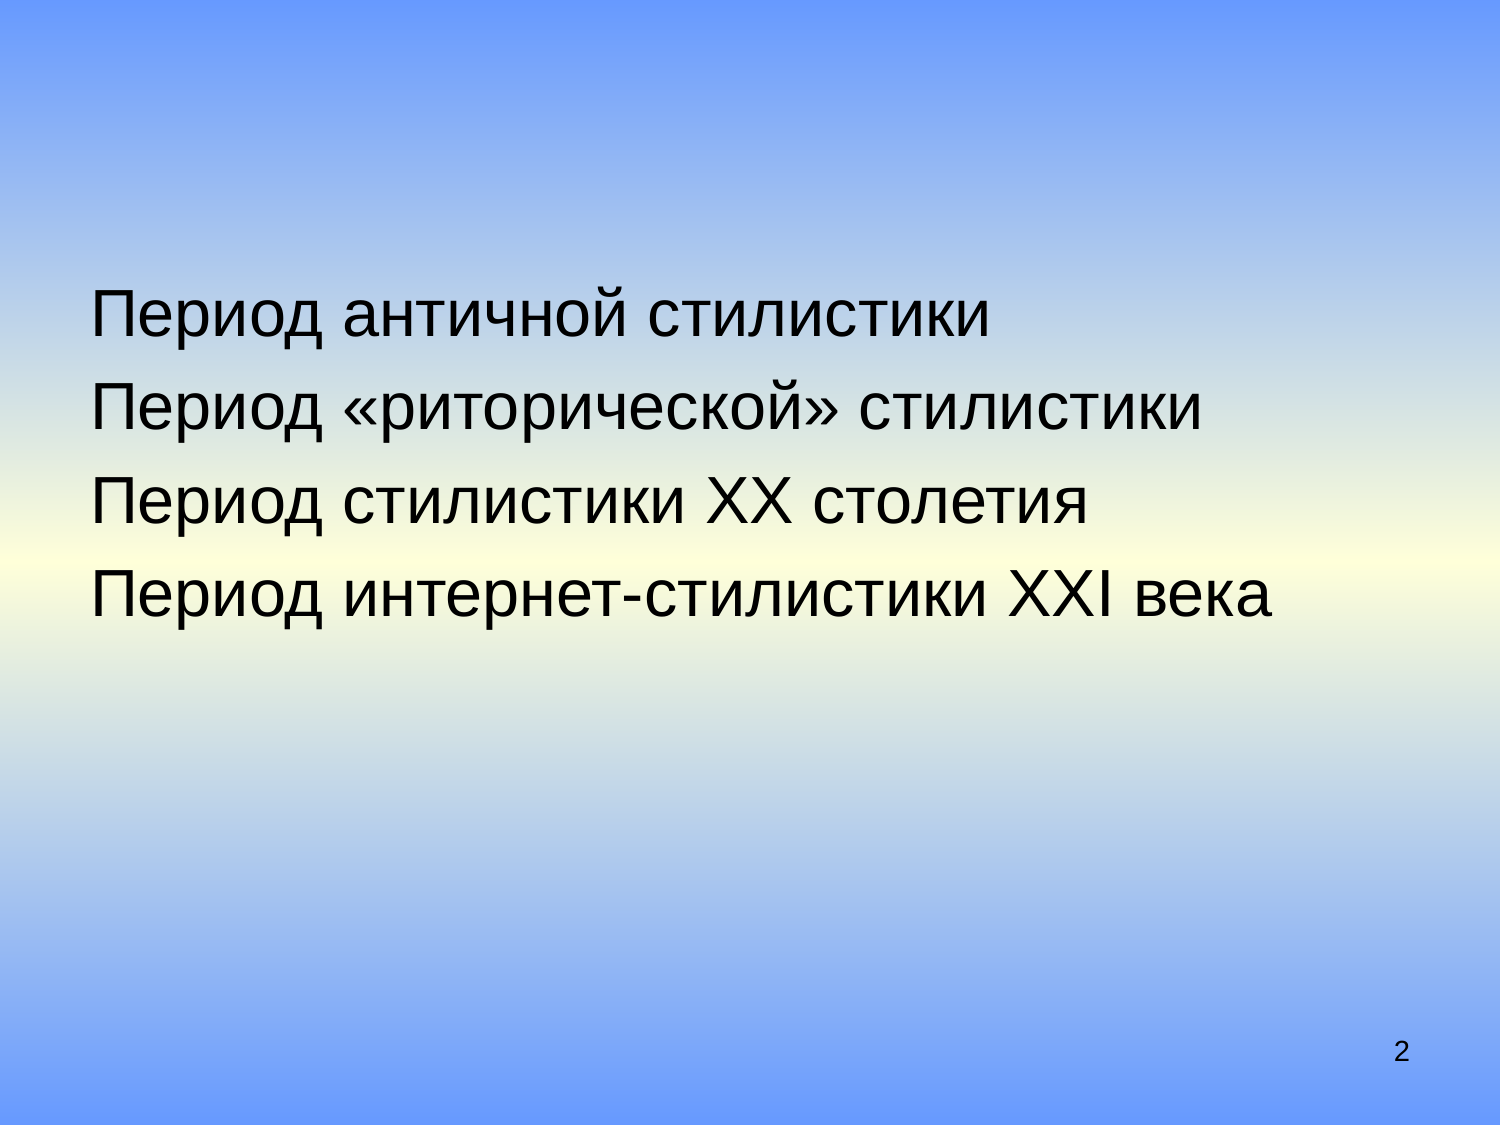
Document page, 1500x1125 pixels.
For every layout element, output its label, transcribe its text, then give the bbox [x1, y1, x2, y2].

slide_number 2 [1074, 1024, 1426, 1103]
list Период античной стилистики Период «риторической» стилистики Период стилистики ХХ столетия Период интернет-стилистики XXI века [75, 262, 1425, 1005]
